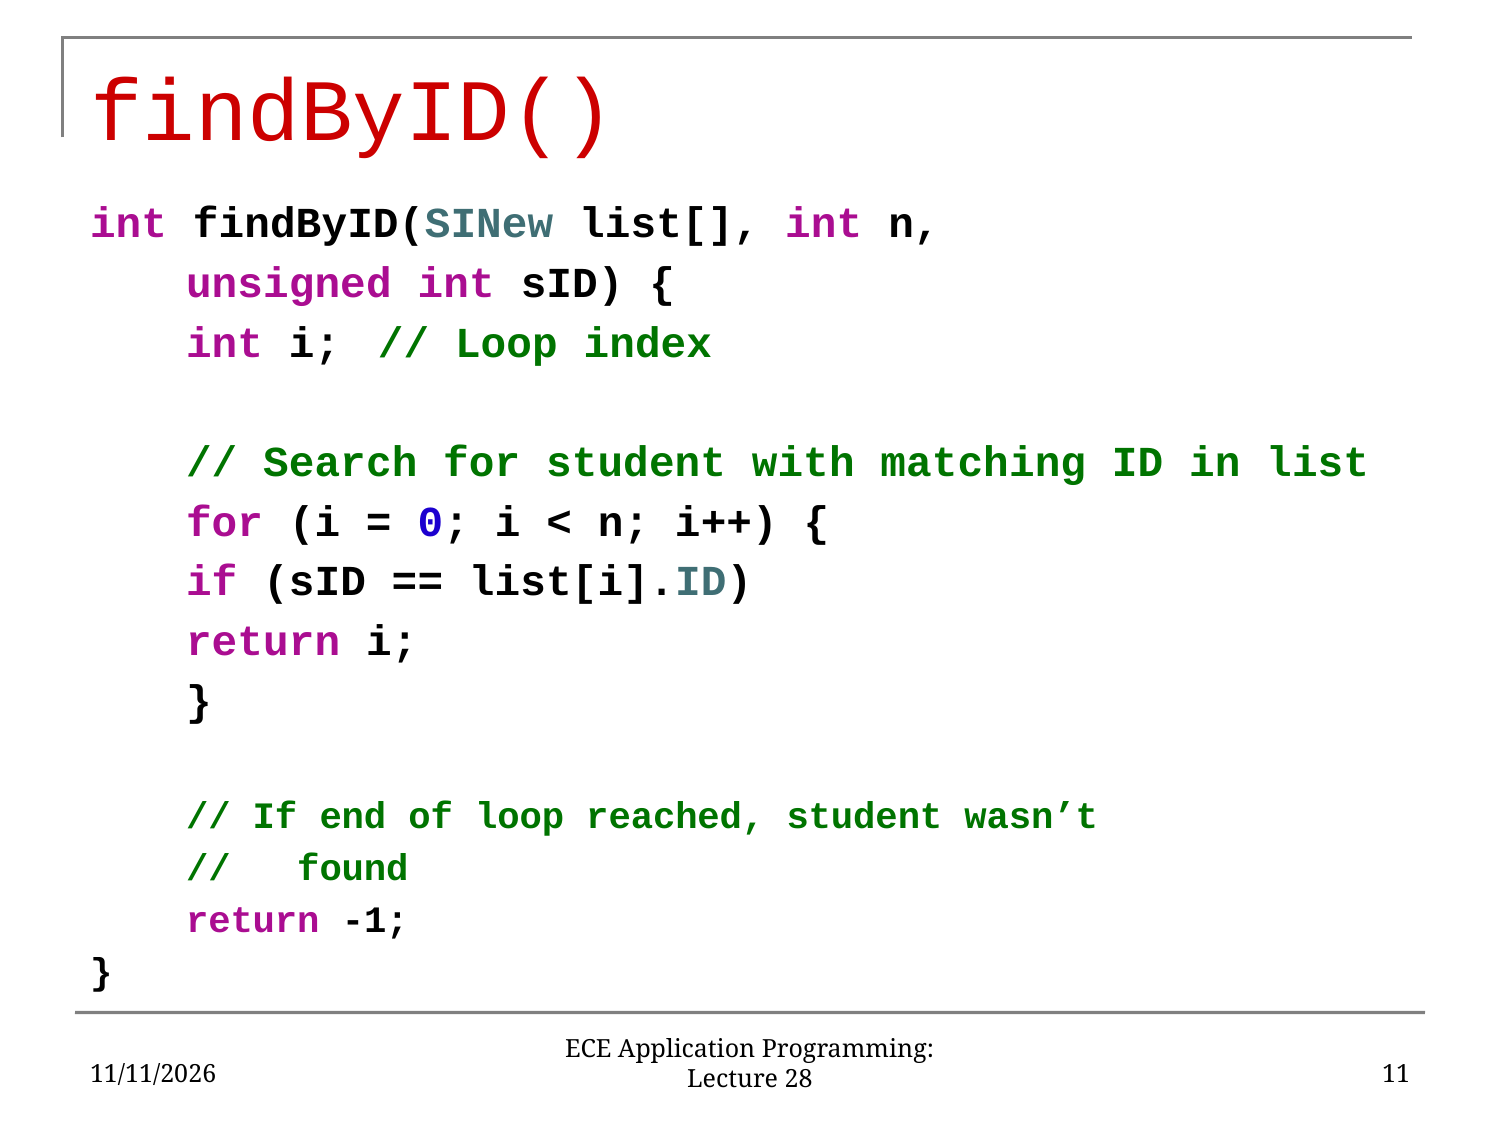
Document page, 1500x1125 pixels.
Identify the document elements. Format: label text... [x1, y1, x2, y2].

footer ECE Application Programming: Lecture 28 [512, 1024, 988, 1101]
slide_number 11 [1074, 1023, 1426, 1100]
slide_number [74, 1023, 426, 1100]
list int findByID(SINew list[], int n, unsigned int sID) { int i; // Loop index // Search for student with matching ID in list for (i = 0; i < n; i++) { if (sID == list[i].ID) return i; } // If end of loop reached, student wasn’t // found return -1; } [75, 187, 1425, 1006]
title findByID() [75, 45, 1425, 163]
